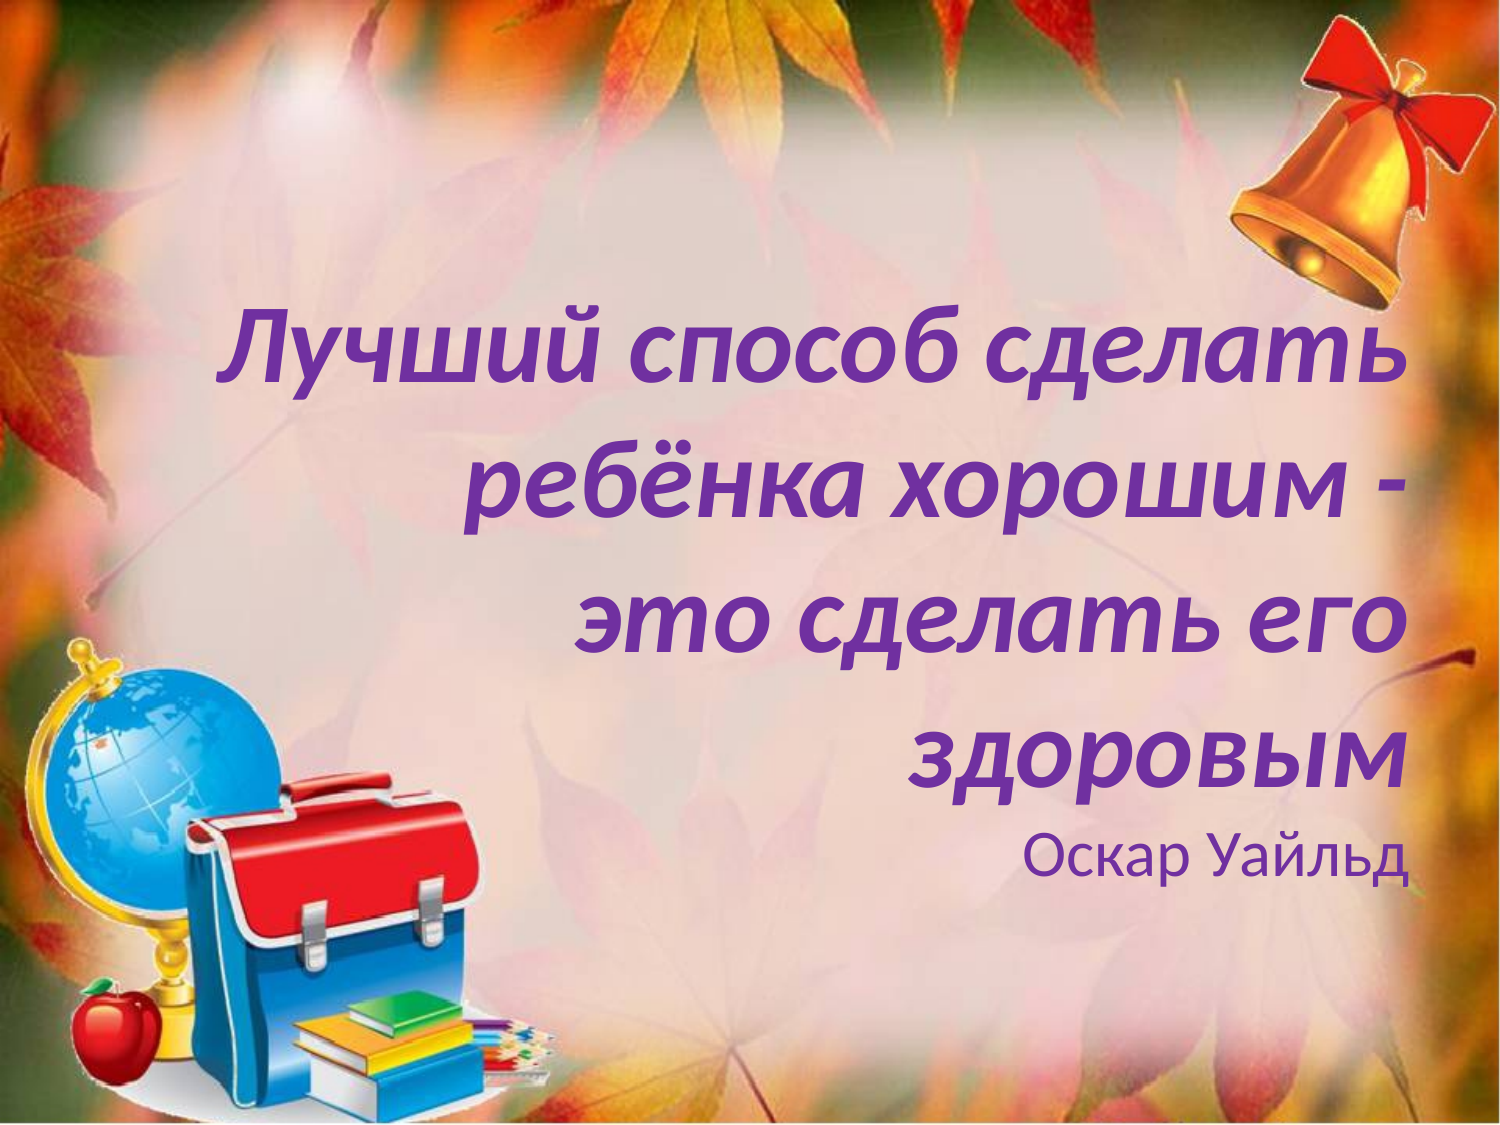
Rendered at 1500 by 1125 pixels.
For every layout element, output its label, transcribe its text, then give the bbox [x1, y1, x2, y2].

picture [0, 0, 1500, 1125]
list Лучший способ сделать ребёнка хорошим - это сделать его здоровым Оскар Уайльд [75, 262, 1425, 1005]
